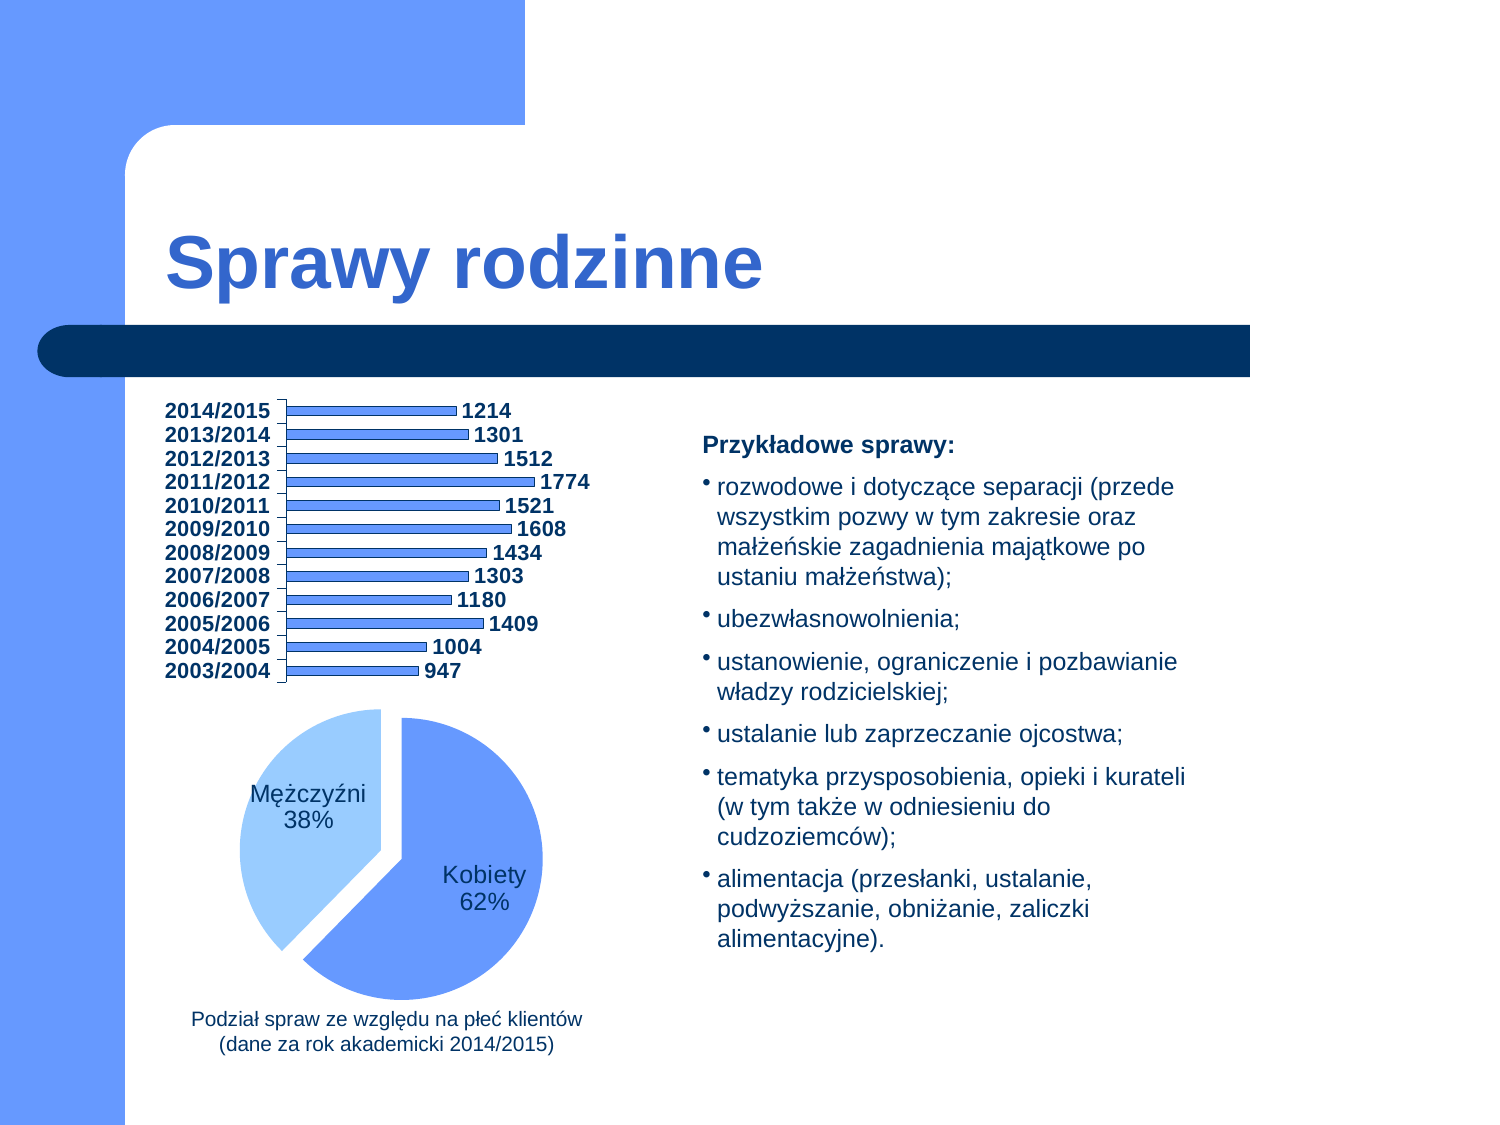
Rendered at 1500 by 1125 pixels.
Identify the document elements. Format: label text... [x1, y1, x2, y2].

title Sprawy rodzinne [149, 124, 1463, 313]
chart [40, 373, 700, 1041]
text_box Podział spraw ze względu na płeć klientów (dane za rok akademicki 2014/2015) [159, 1048, 614, 1064]
text_box Przykładowe sprawy: rozwodowe i dotyczące separacji (przede wszystkim pozwy w tym zakresie oraz małżeńskie zagadnienia majątkowe po ustaniu małżeństwa); ubezwłasnowolnienia; ustanowienie, ograniczenie i pozbawianie władzy rodzicielskiej; ustalanie lub zaprzeczanie ojcostwa; tematyka przysposobienia, opieki i kurateli (w tym także w odniesieniu do cudzoziemców); alimentacja (przesłanki, ustalanie, podwyższanie, obniżanie, zaliczki alimentacyjne). [687, 420, 1238, 960]
